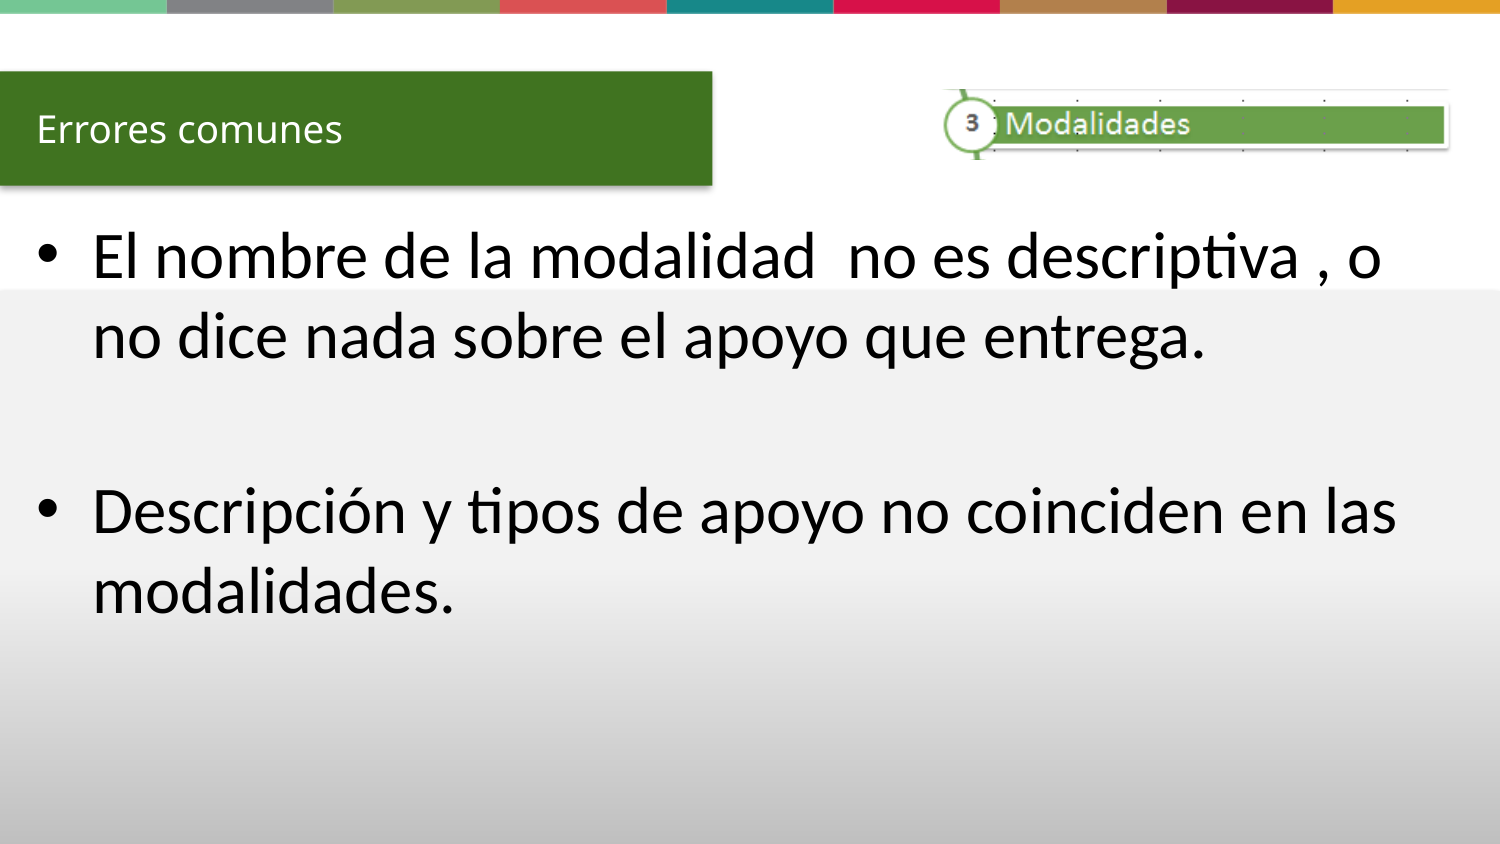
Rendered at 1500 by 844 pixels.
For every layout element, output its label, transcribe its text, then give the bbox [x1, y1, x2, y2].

list El nombre de la modalidad no es descriptiva , o no dice nada sobre el apoyo que entrega. Descripción y tipos de apoyo no coinciden en las modalidades. [20, 204, 1467, 788]
title Errores comunes [20, 97, 928, 160]
picture [0, 0, 1500, 14]
picture [933, 89, 1468, 160]
